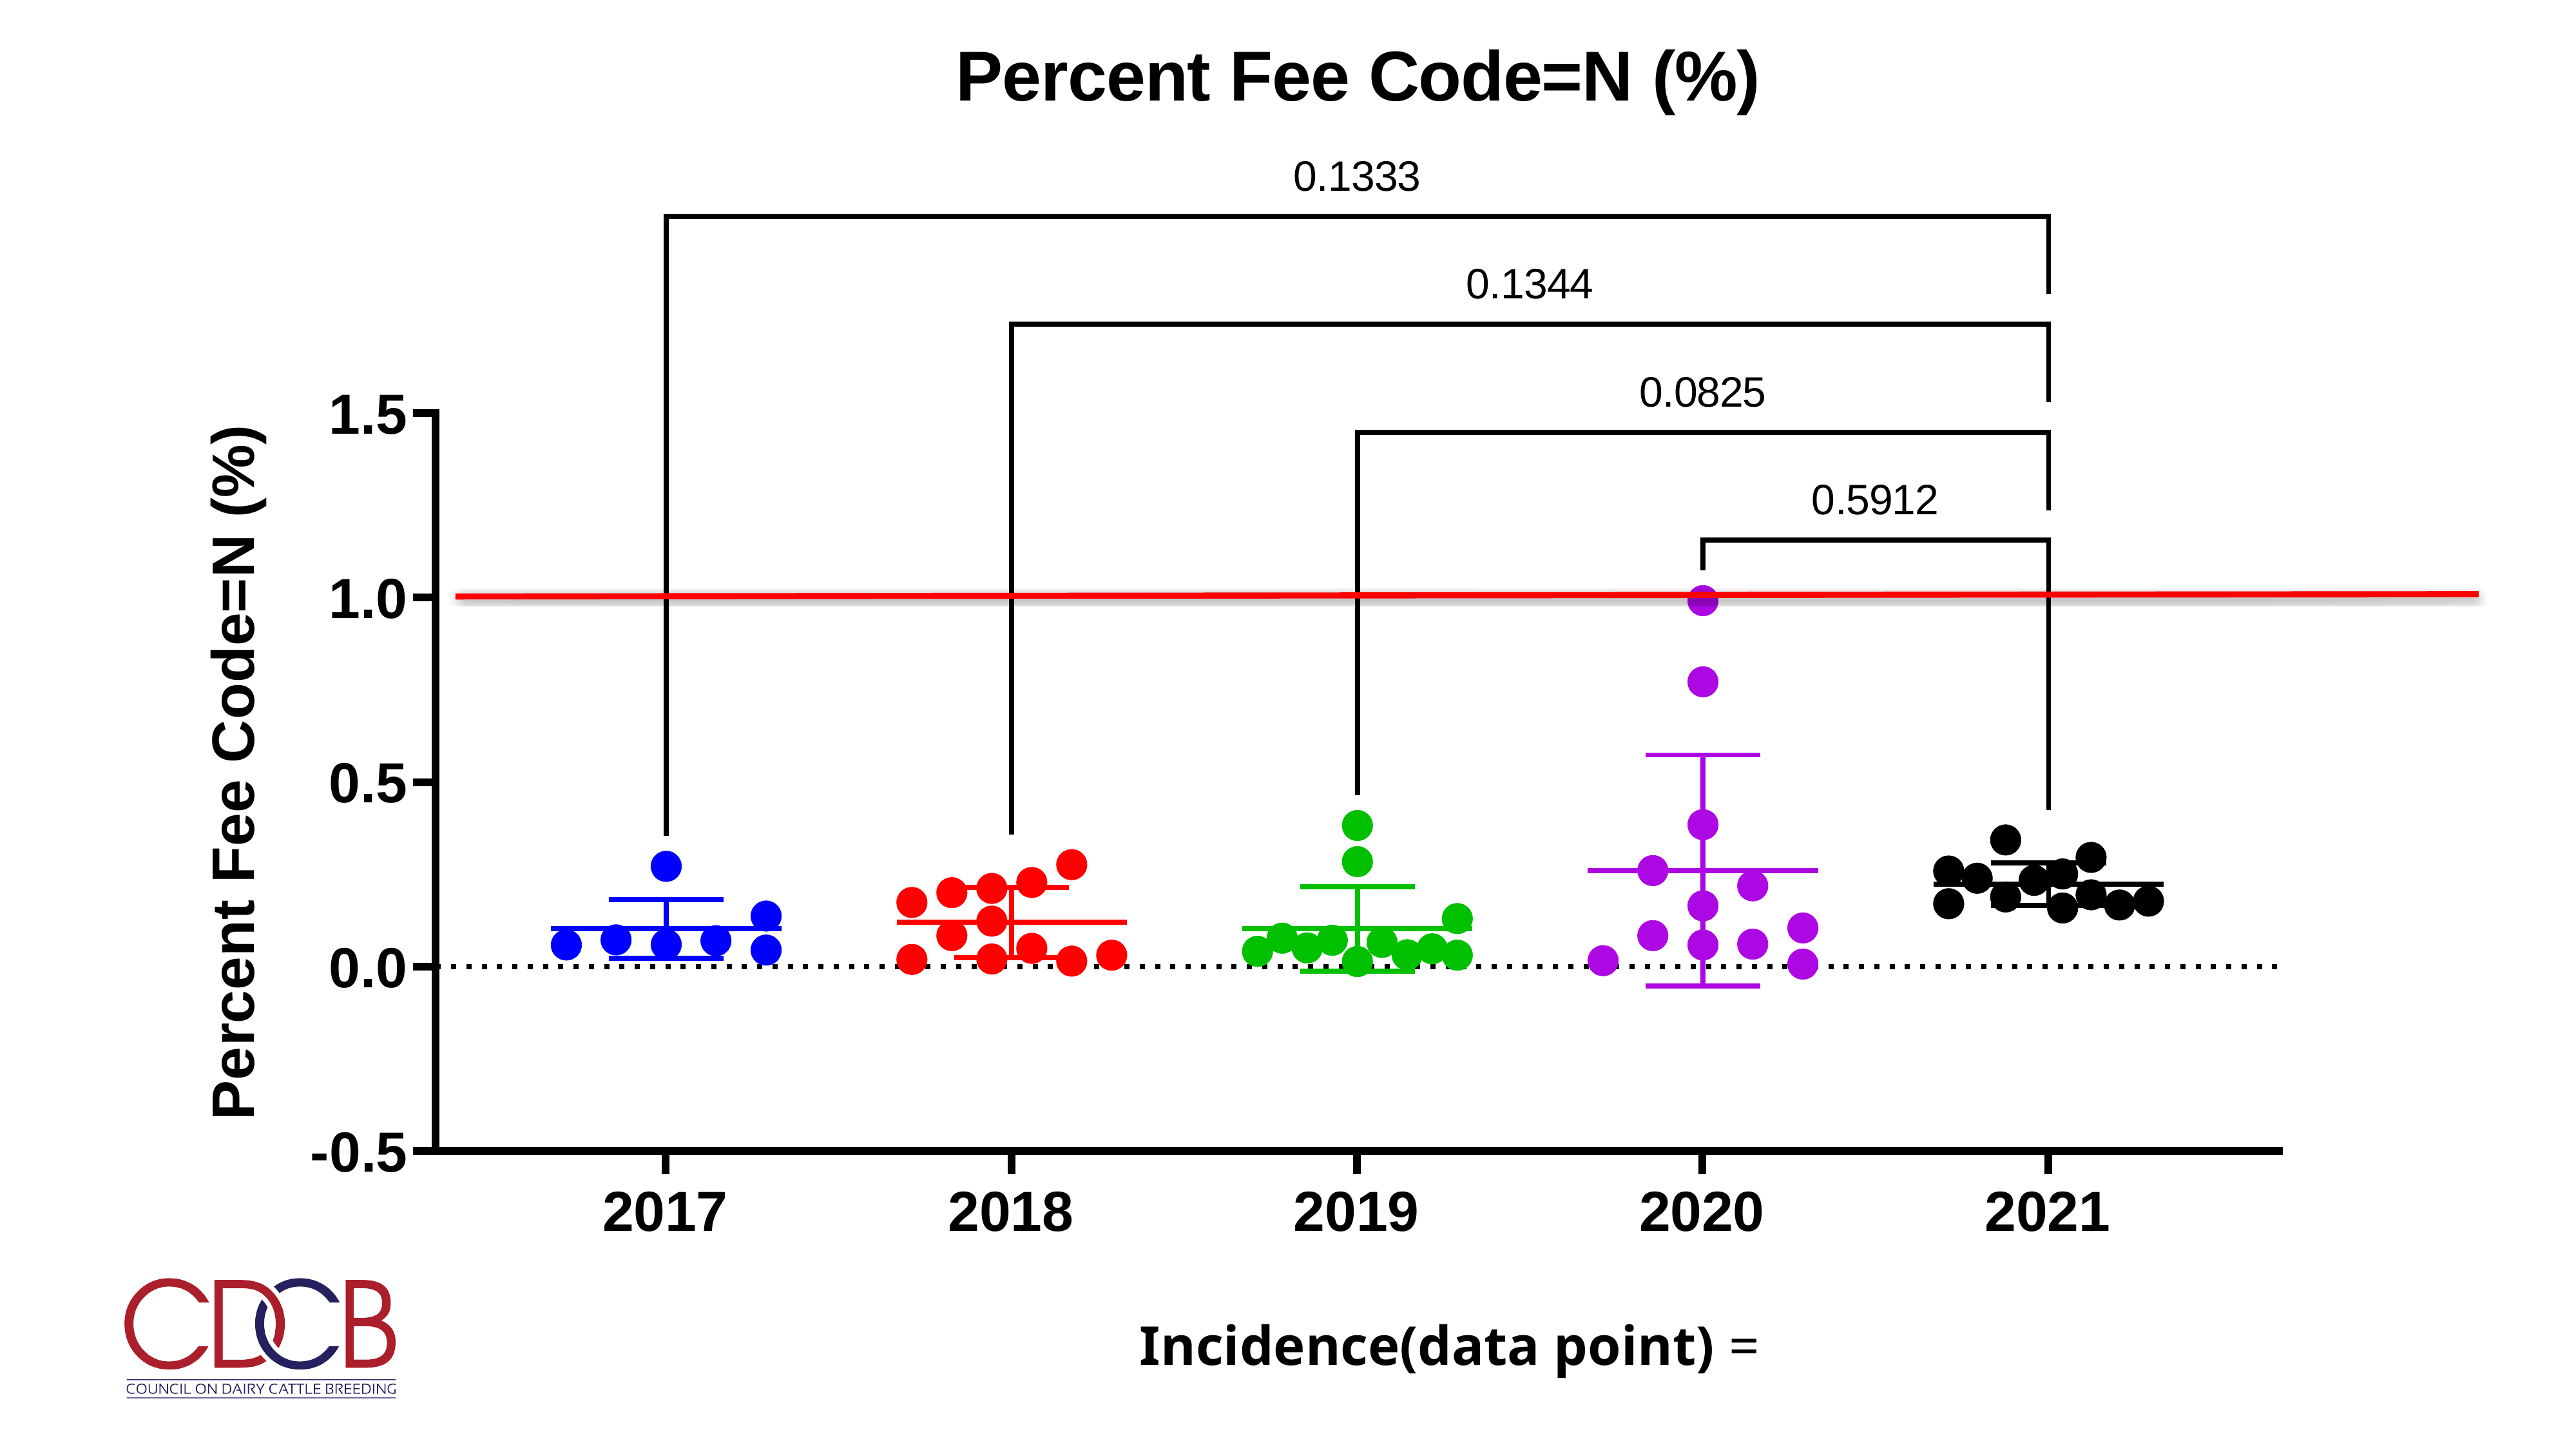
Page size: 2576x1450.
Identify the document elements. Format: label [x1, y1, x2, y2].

text_box [162, 0, 2449, 1371]
picture [106, 1229, 414, 1447]
text_box [455, 594, 2479, 597]
